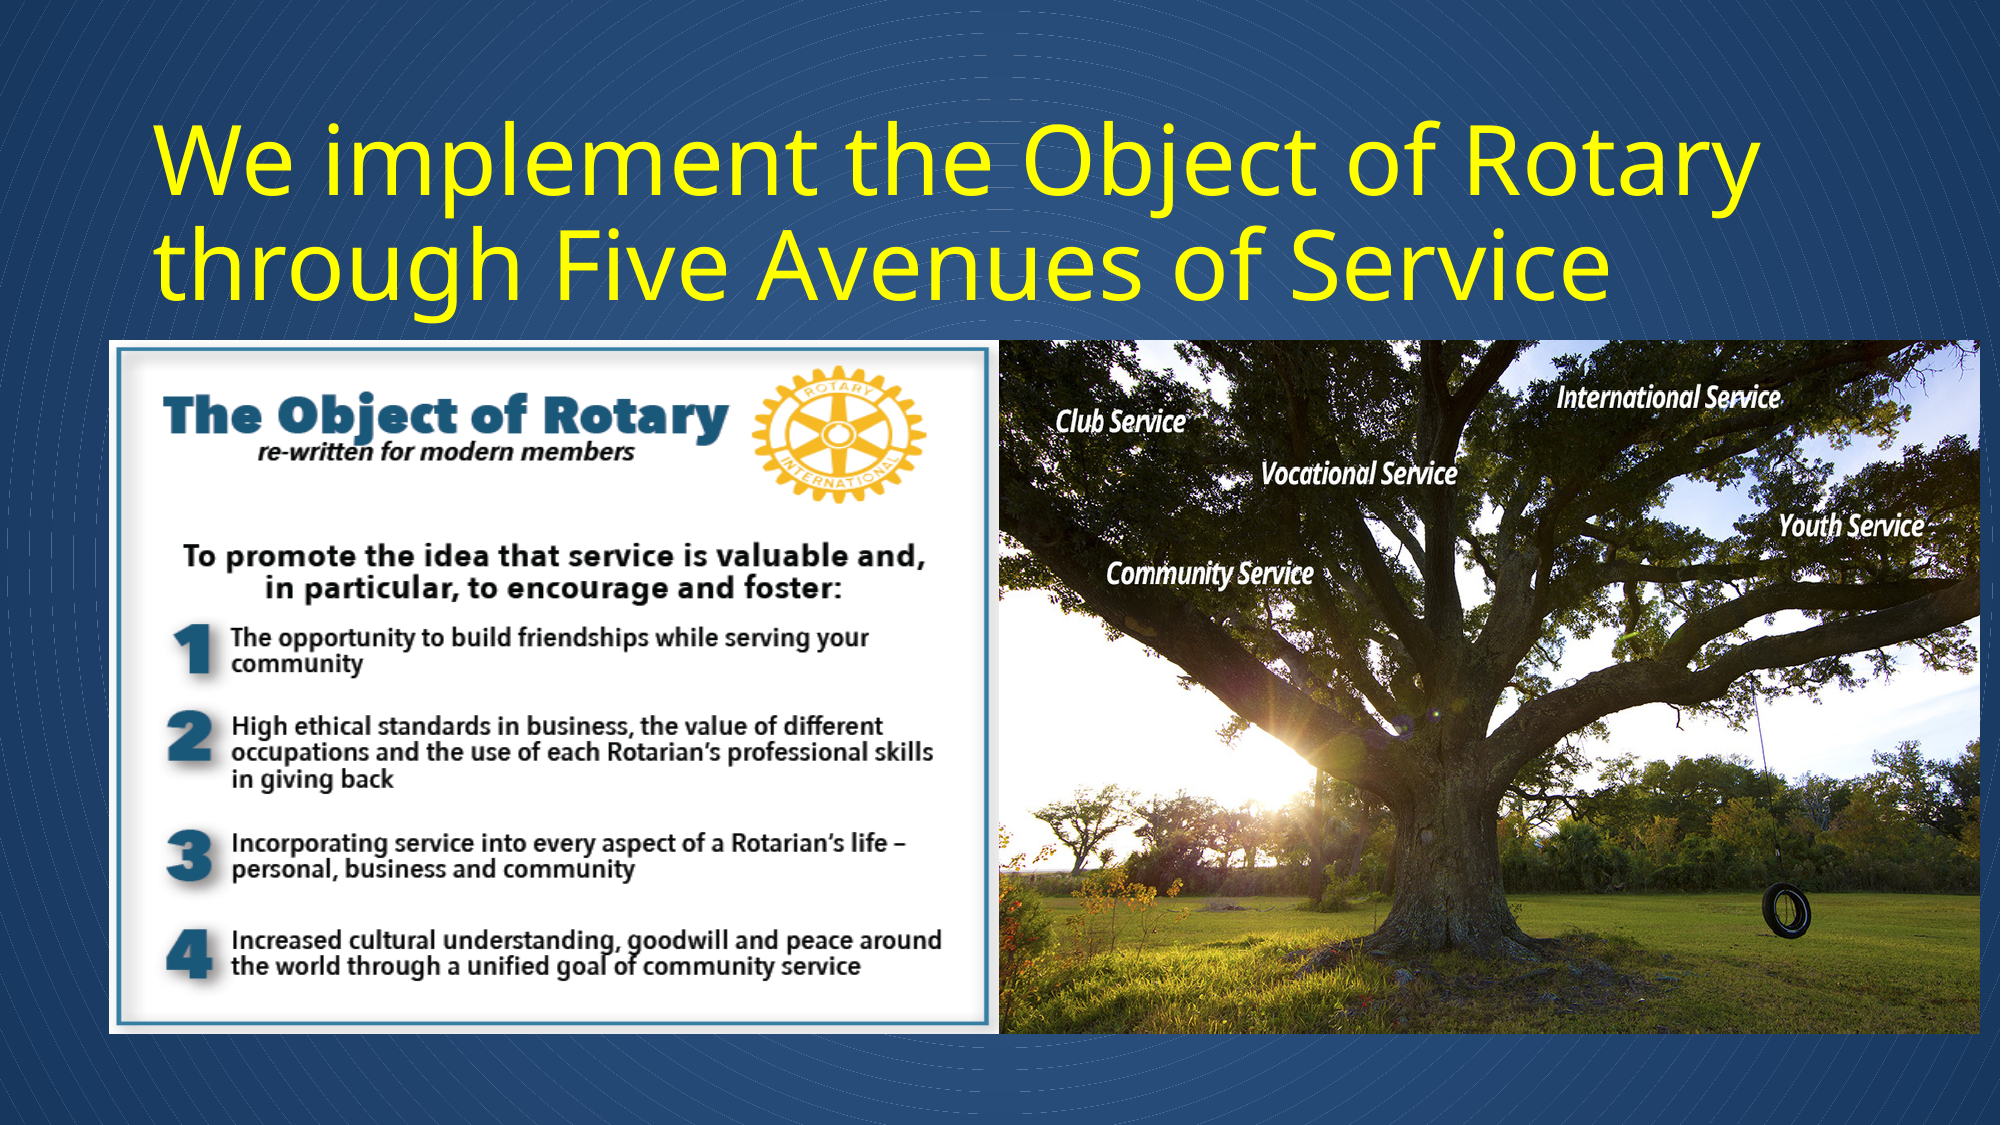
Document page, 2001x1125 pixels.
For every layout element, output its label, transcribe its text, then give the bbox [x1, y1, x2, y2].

text_box We implement the Object of Rotary through Five Avenues of Service [137, 64, 1863, 339]
picture [108, 340, 1980, 1035]
